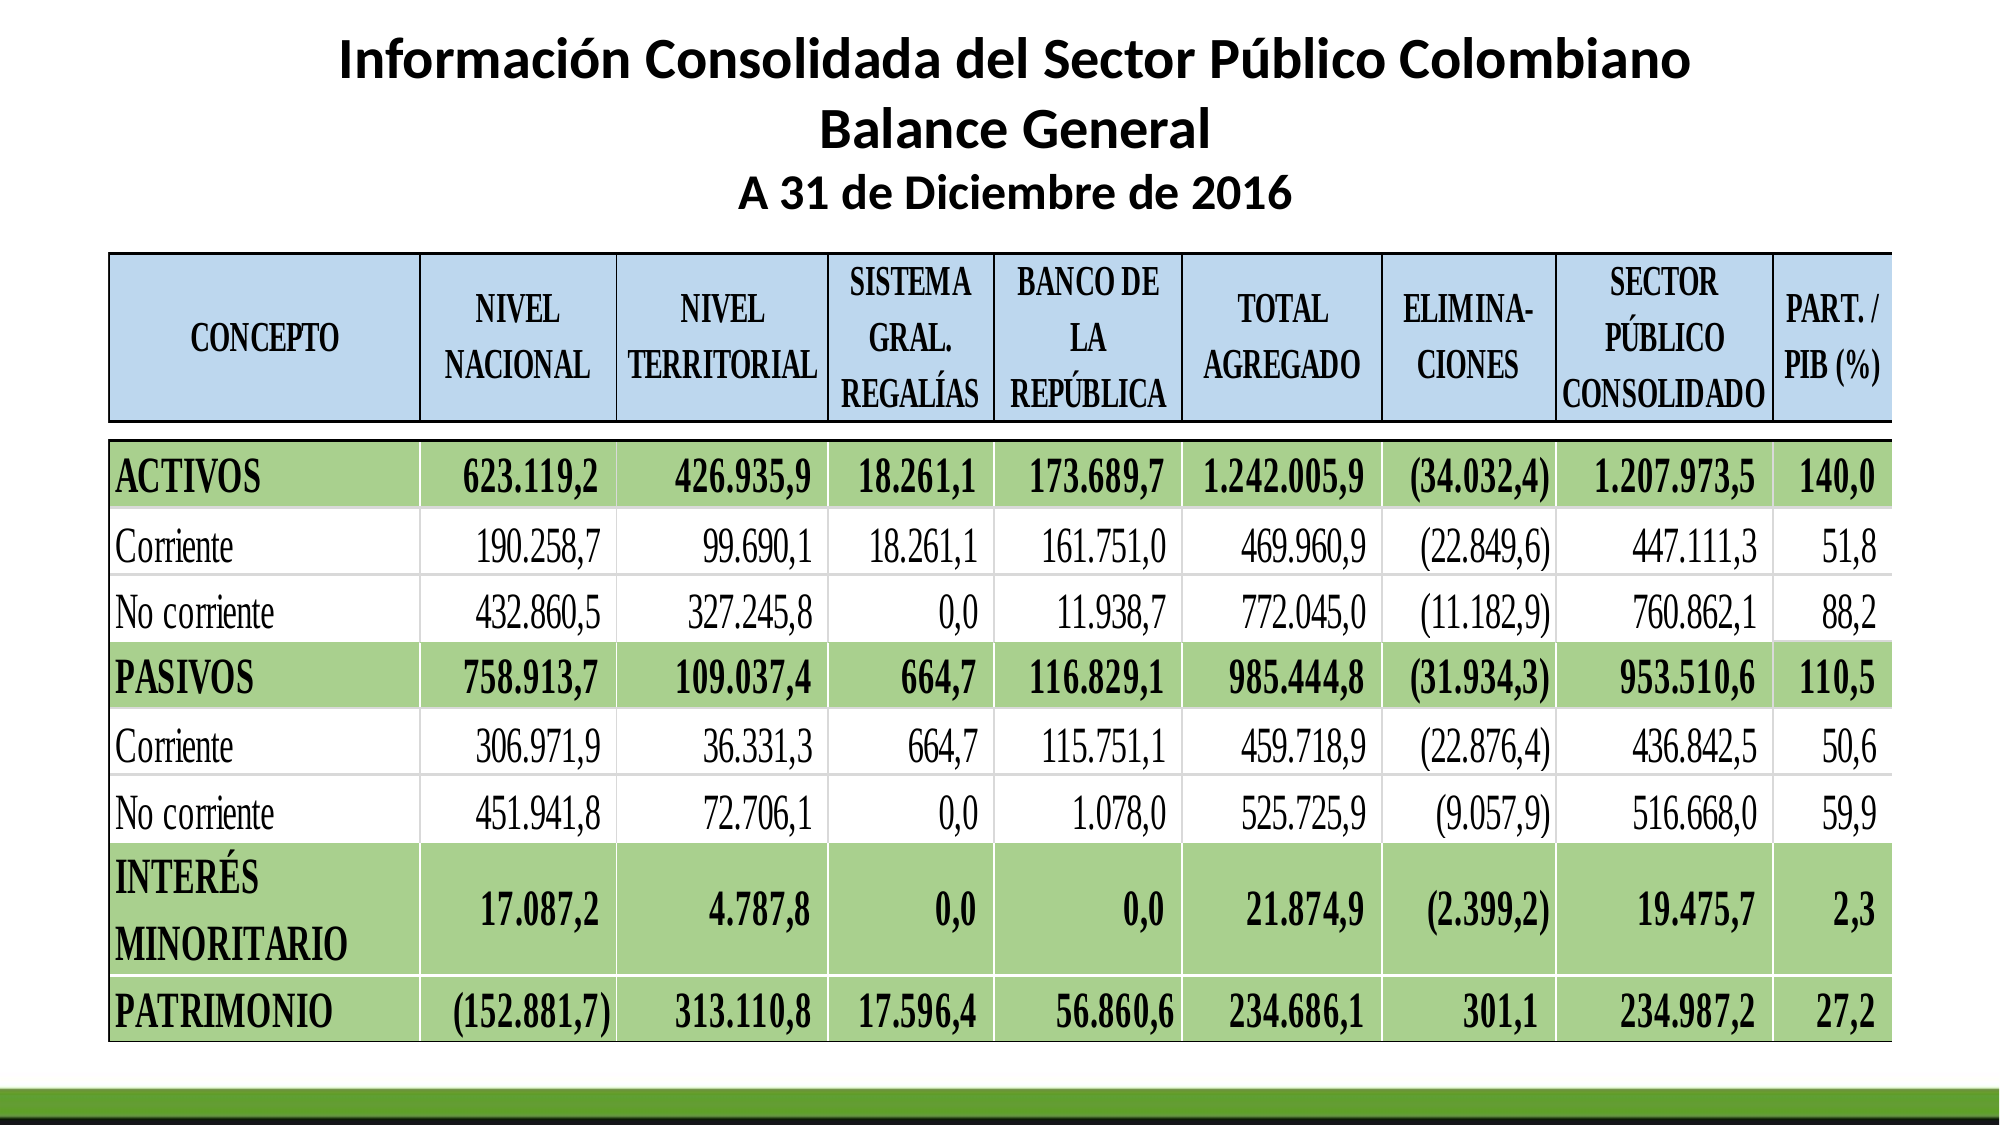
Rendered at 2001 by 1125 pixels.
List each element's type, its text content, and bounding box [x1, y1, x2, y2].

picture [0, 0, 2000, 1125]
text_box Información Consolidada del Sector Público Colombiano Balance General A 31 de Diciembre de 2016 [241, 12, 1790, 228]
